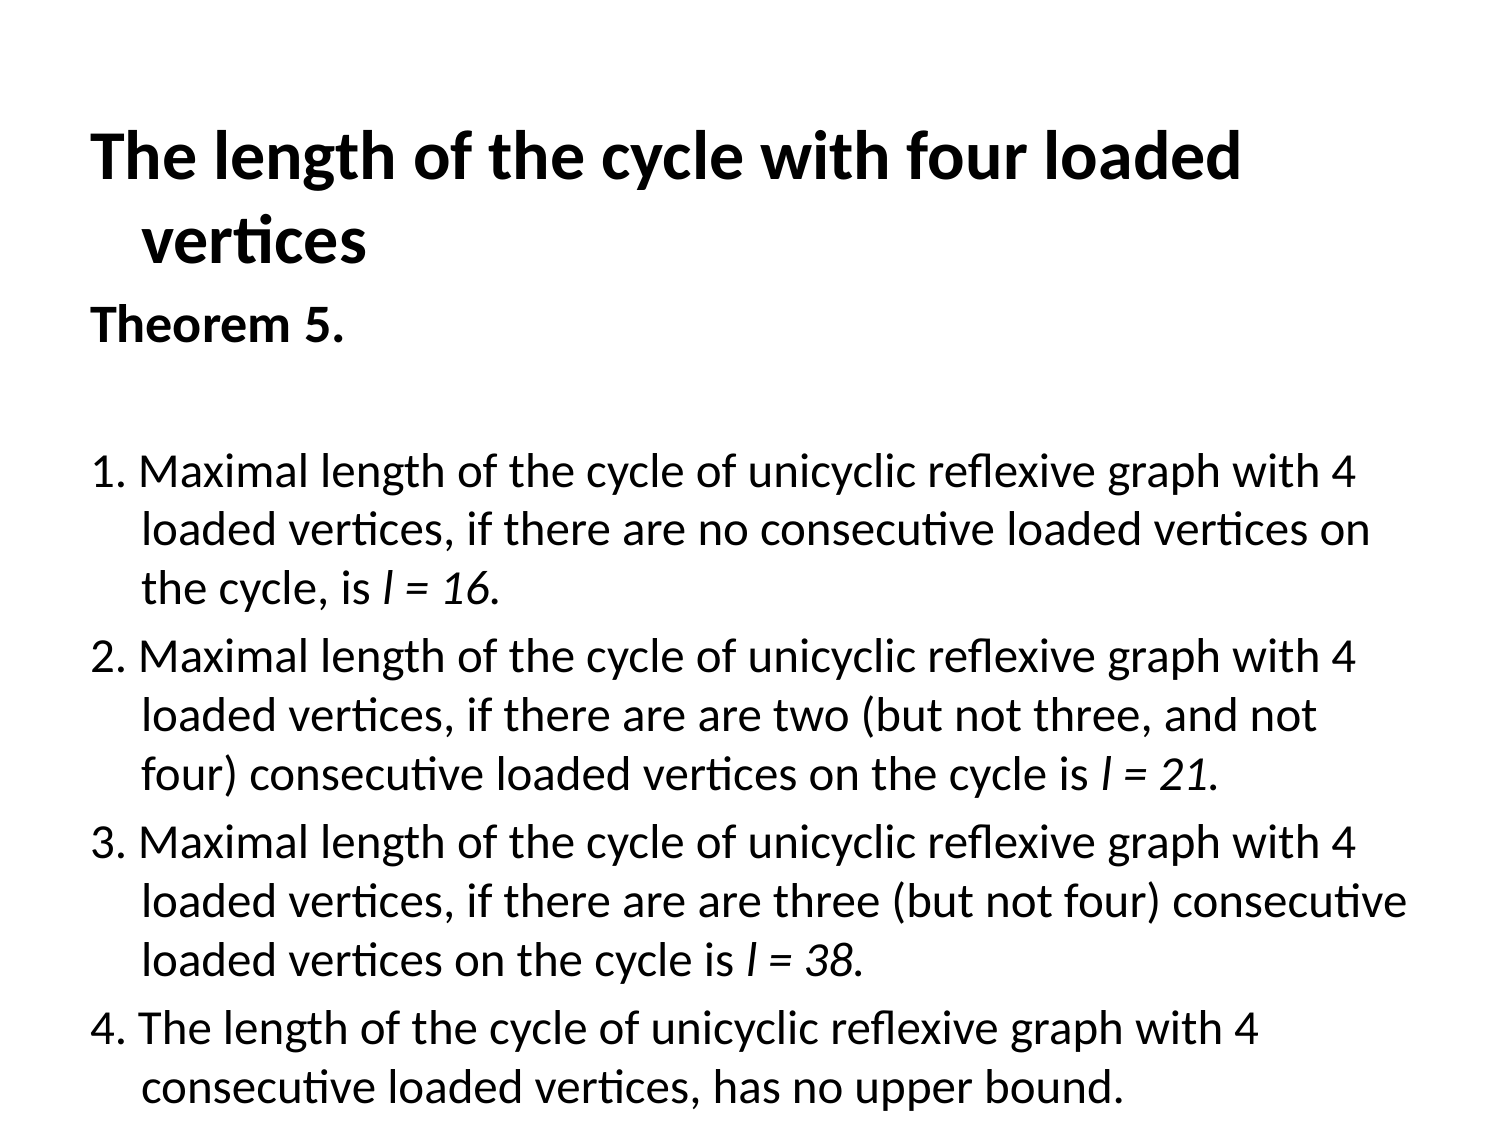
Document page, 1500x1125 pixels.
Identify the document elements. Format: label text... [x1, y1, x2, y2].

list The length of the cycle with four loaded vertices Theorem 5. 1. Maximal length of the cycle of unicyclic reflexive graph with 4 loaded vertices, if there are no consecutive loaded vertices on the cycle, is l = 16. 2. Maximal length of the cycle of unicyclic reflexive graph with 4 loaded vertices, if there are are two (but not three, and not four) consecutive loaded vertices on the cycle is l = 21. 3. Maximal length of the cycle of unicyclic reflexive graph with 4 loaded vertices, if there are are three (but not four) consecutive loaded vertices on the cycle is l = 38. 4. The length of the cycle of unicyclic reflexive graph with 4 consecutive loaded vertices, has no upper bound. [75, 37, 1425, 1125]
